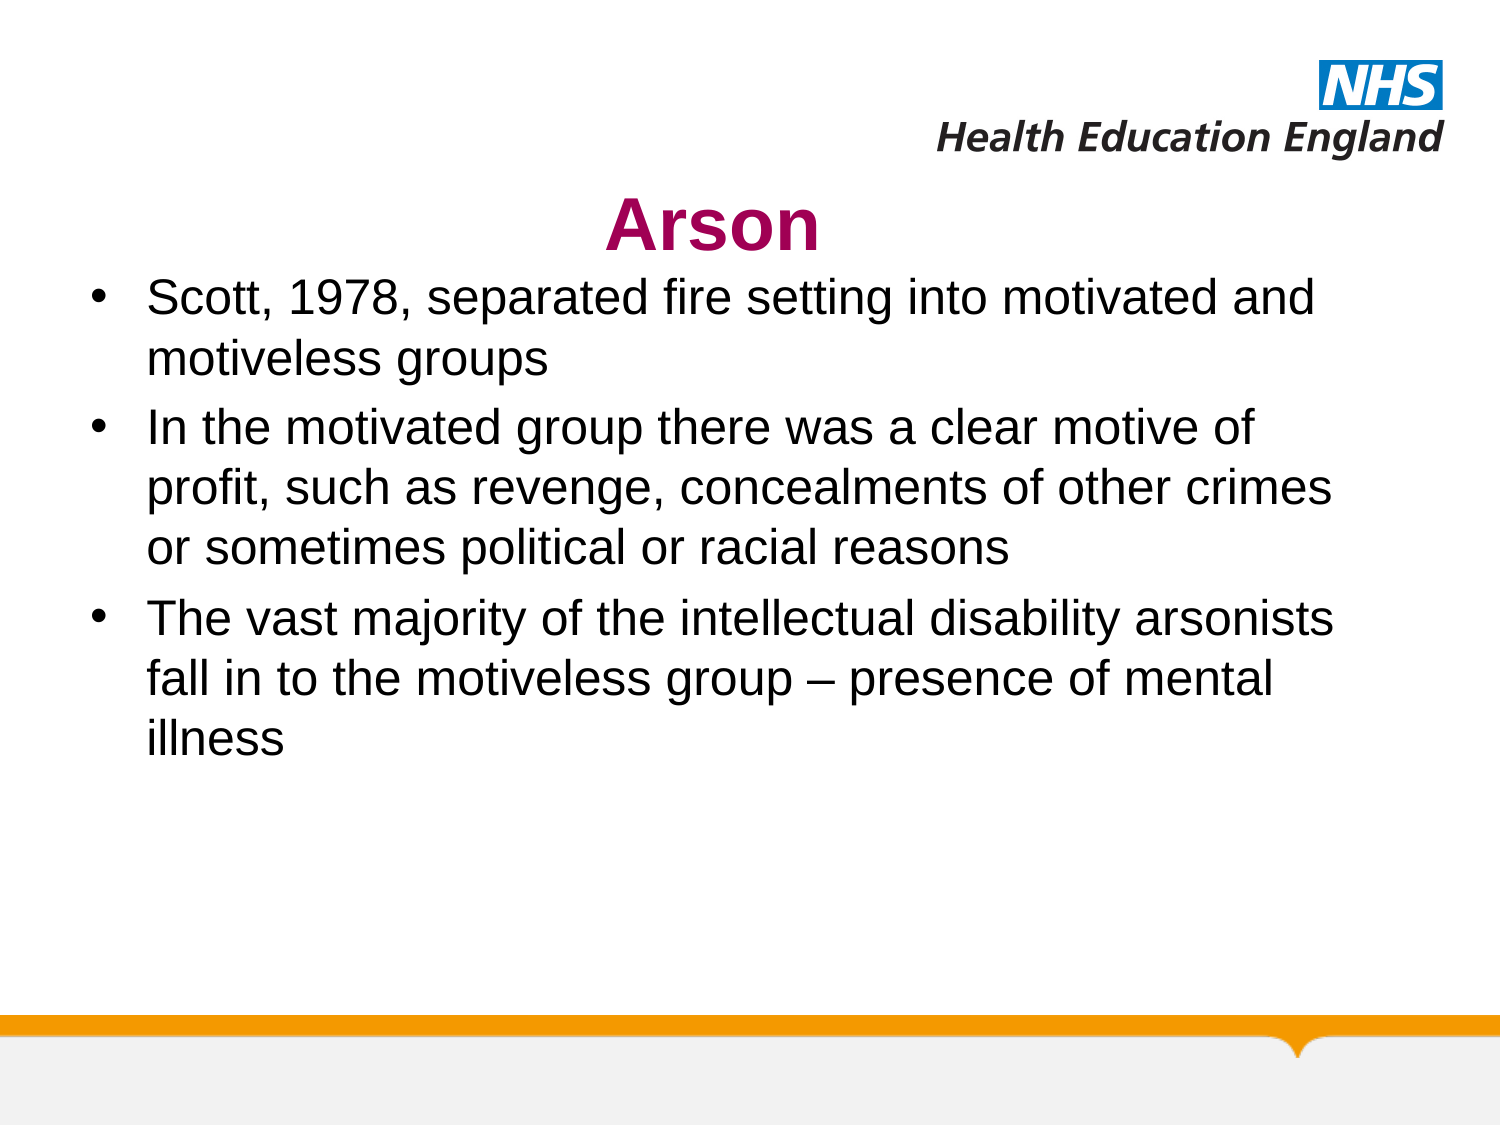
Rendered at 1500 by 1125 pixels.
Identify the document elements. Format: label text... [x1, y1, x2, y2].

picture [936, 59, 1445, 161]
title Arson [75, 168, 1350, 257]
list Scott, 1978, separated fire setting into motivated and motiveless groups In the motivated group there was a clear motive of profit, such as revenge, concealments of other crimes or sometimes political or racial reasons The vast majority of the intellectual disability arsonists fall in to the motiveless group – presence of mental illness [75, 257, 1361, 1013]
